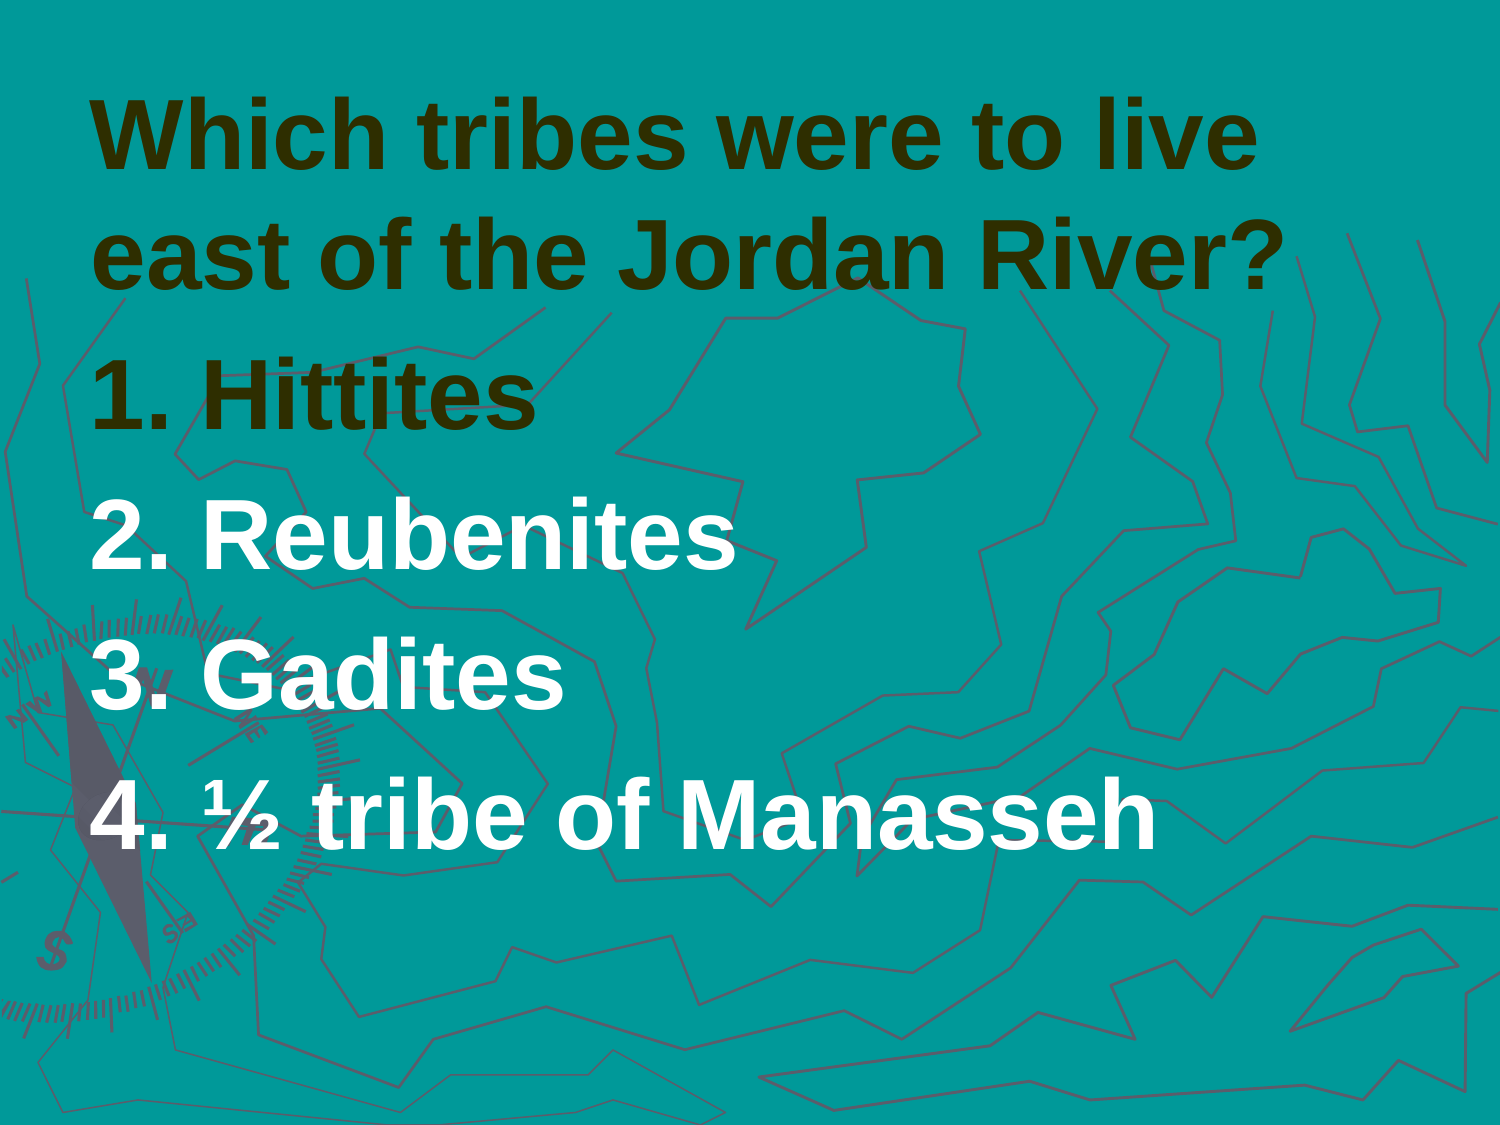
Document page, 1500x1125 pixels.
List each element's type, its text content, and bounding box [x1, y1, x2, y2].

text_box Which tribes were to live east of the Jordan River? Hittites Reubenites Gadites ½ tribe of Manasseh [75, 62, 1388, 877]
